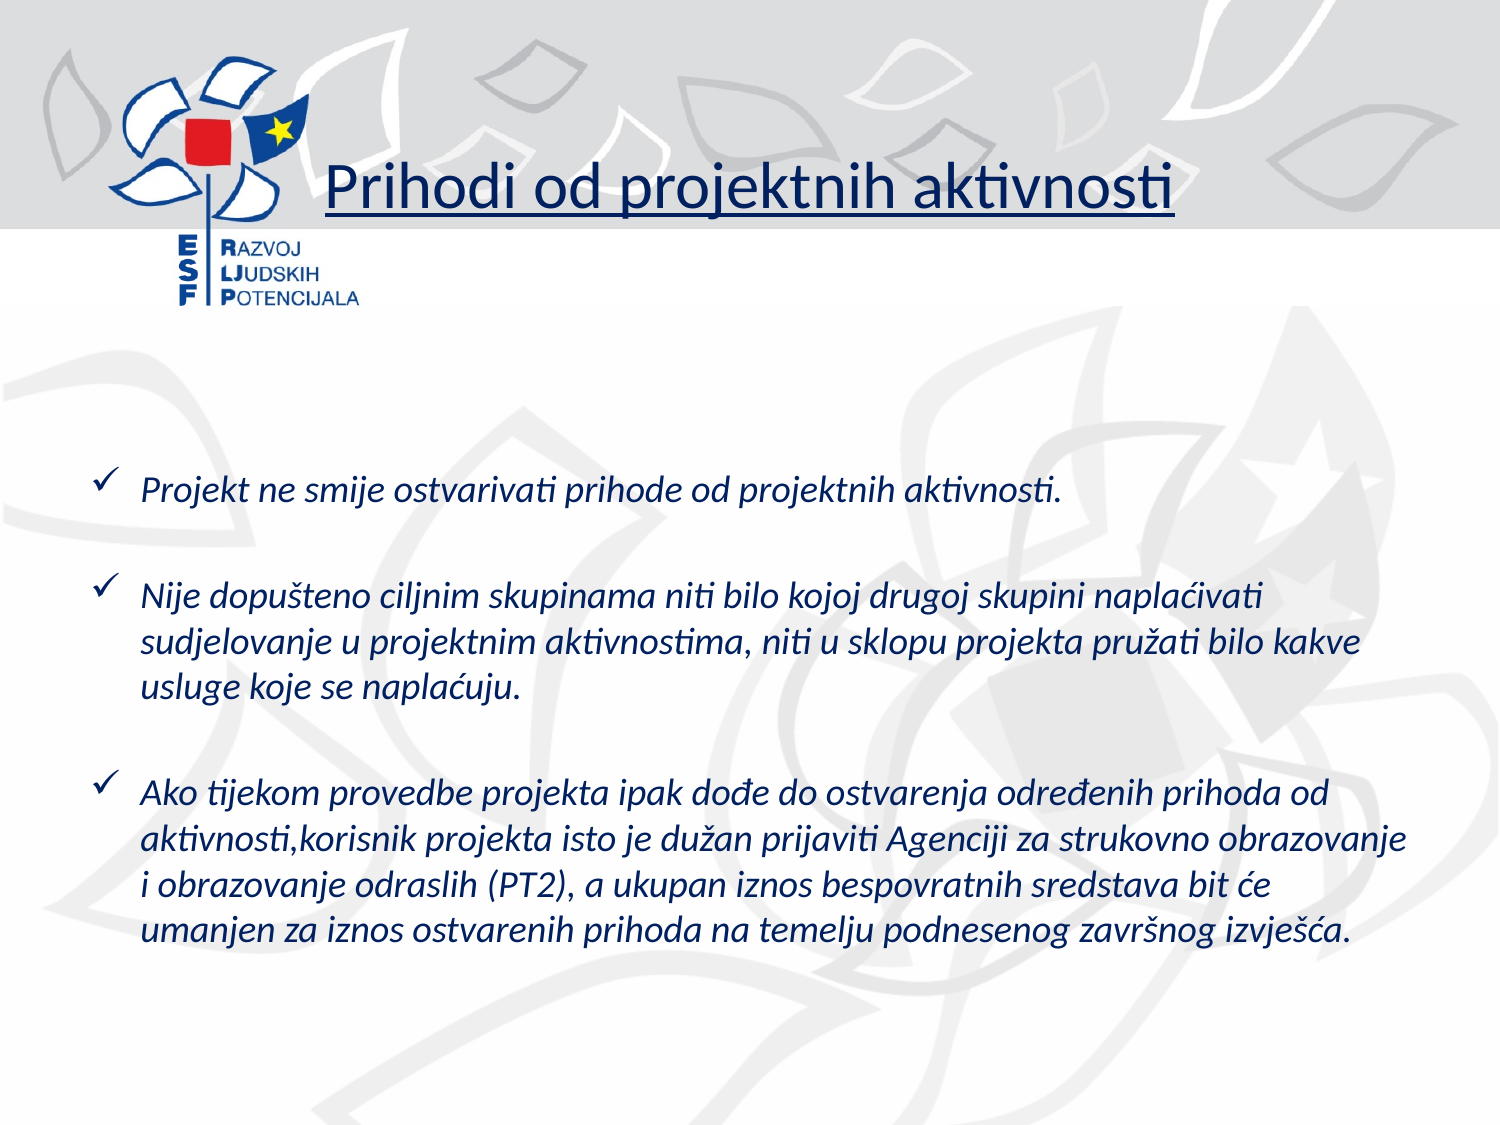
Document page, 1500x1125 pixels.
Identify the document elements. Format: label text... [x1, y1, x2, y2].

list Projekt ne smije ostvarivati prihode od projektnih aktivnosti. Nije dopušteno ciljnim skupinama niti bilo kojoj drugoj skupini naplaćivati sudjelovanje u projektnim aktivnostima, niti u sklopu projekta pružati bilo kakve usluge koje se naplaćuju. Ako tijekom provedbe projekta ipak dođe do ostvarenja određenih prihoda od aktivnosti,korisnik projekta isto je dužan prijaviti Agenciji za strukovno obrazovanje i obrazovanje odraslih (PT2), a ukupan iznos bespovratnih sredstava bit će umanjen za iznos ostvarenih prihoda na temelju podnesenog završnog izvješća. [75, 457, 1425, 973]
title Prihodi od projektnih aktivnosti [206, 42, 1294, 230]
picture [0, 0, 1500, 1125]
